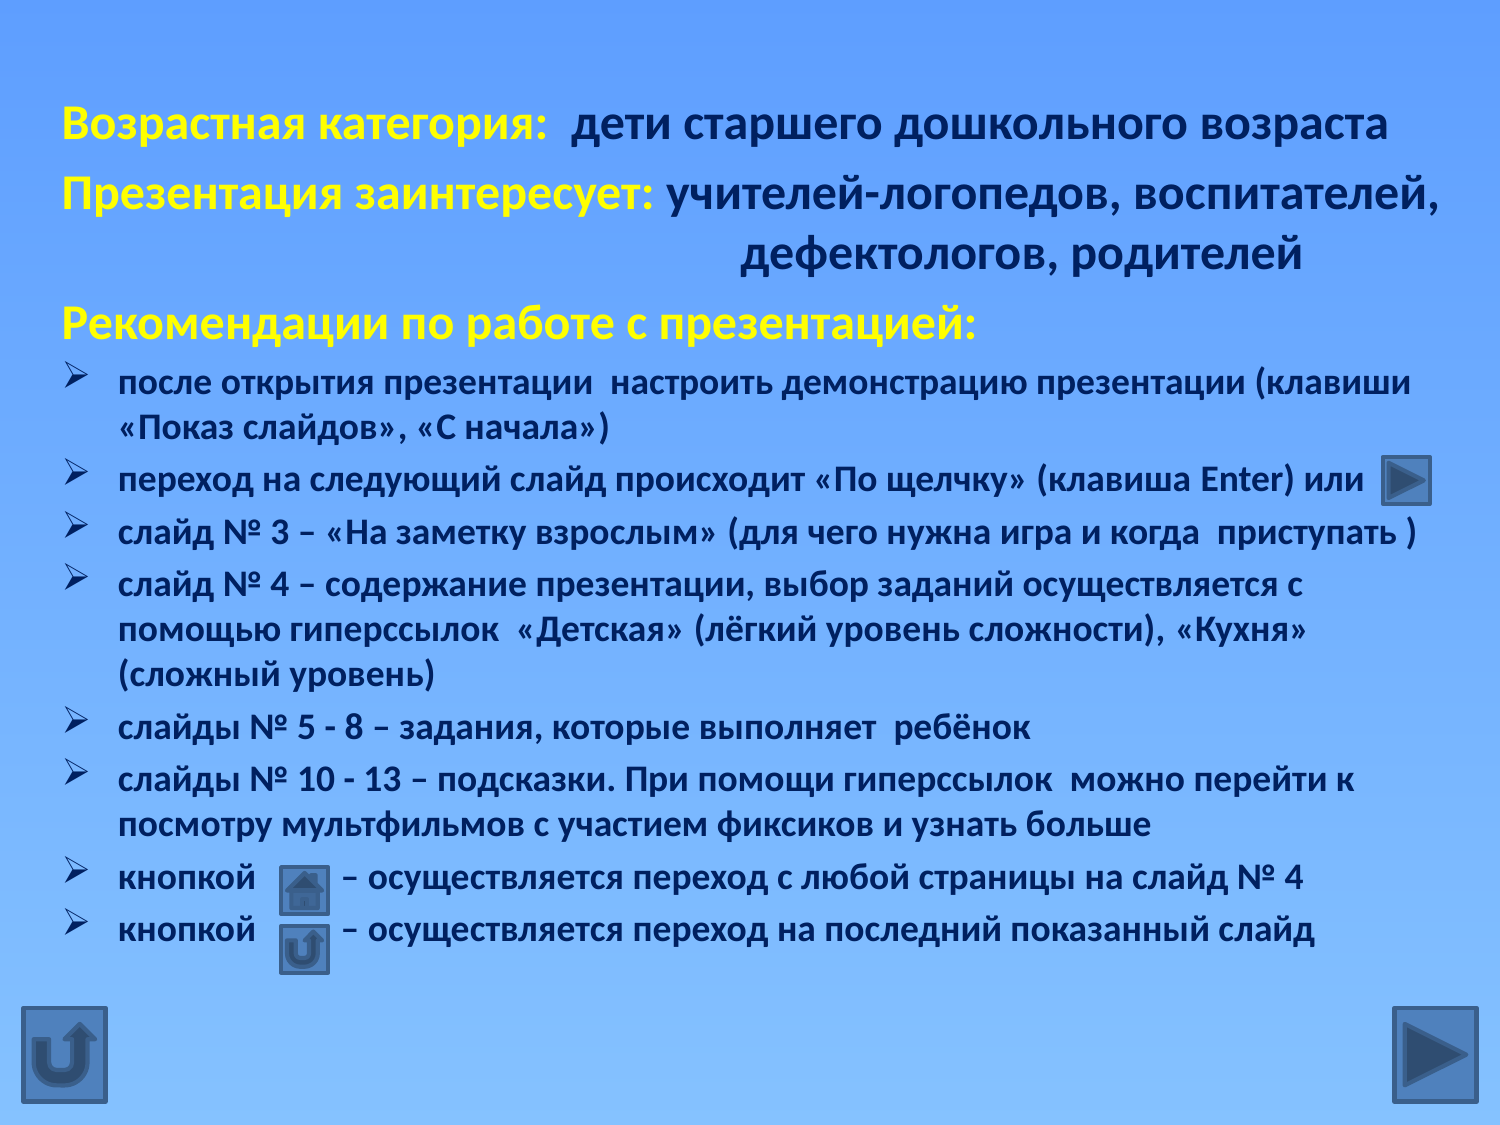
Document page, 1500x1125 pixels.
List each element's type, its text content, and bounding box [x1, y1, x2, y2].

text_box Возрастная категория: дети старшего дошкольного возраста Презентация заинтересует: учителей-логопедов, воспитателей, дефектологов, родителей Рекомендации по работе с презентацией: после открытия презентации настроить демонстрацию презентации (клавиши «Показ слайдов», «С начала») переход на следующий слайд происходит «По щелчку» (клавиша Enter) или слайд № 3 – «На заметку взрослым» (для чего нужна игра и когда приступать ) слайд № 4 – содержание презентации, выбор заданий осуществляется с помощью гиперссылок «Детская» (лёгкий уровень сложности), «Кухня» (сложный уровень) слайды № 5 - 8 – задания, которые выполняет ребёнок слайды № 10 - 13 – подсказки. При помощи гиперссылок можно перейти к посмотру мультфильмов с участием фиксиков и узнать больше кнопкой – осуществляется переход с любой страницы на слайд № 4 кнопкой – осуществляется переход на последний показанный слайд [46, 81, 1462, 1017]
text_box [1392, 1006, 1479, 1104]
text_box [279, 865, 330, 916]
text_box [21, 1006, 108, 1104]
text_box [279, 924, 330, 975]
text_box [1381, 455, 1432, 506]
